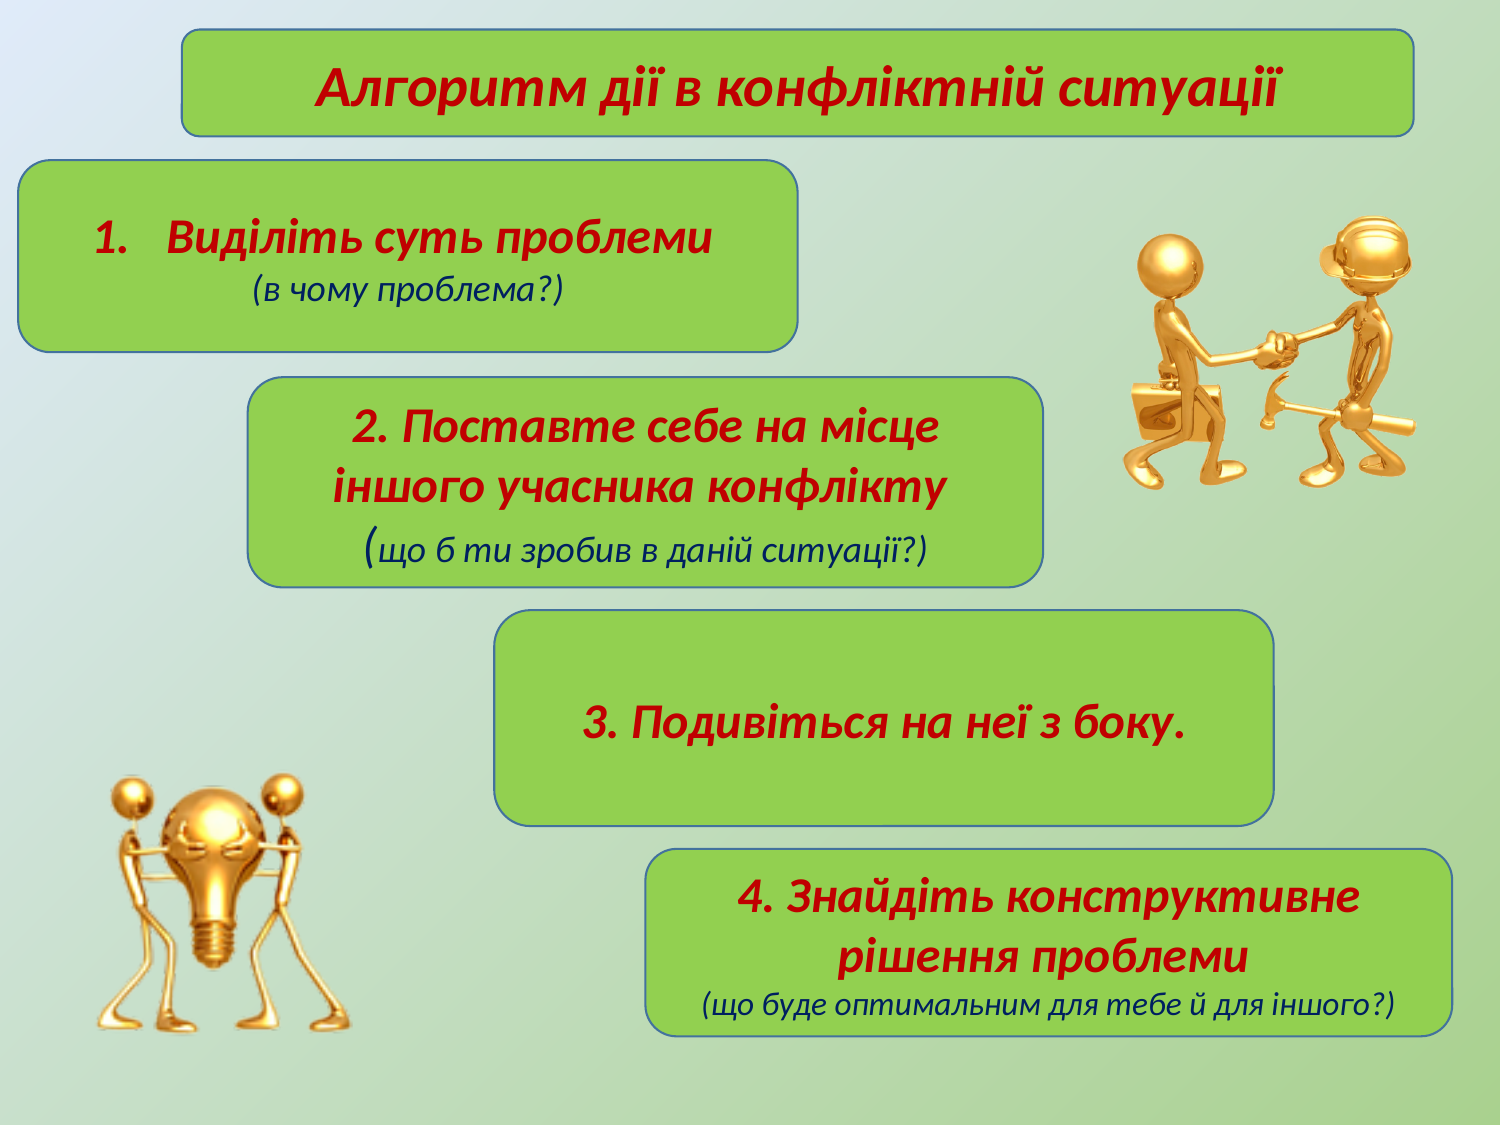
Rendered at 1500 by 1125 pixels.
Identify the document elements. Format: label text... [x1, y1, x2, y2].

text_box 2. Поставте себе на місце іншого учасника конфлікту (що б ти зробив в даній ситуації?) [246, 376, 1045, 589]
text_box Алгоритм дії в конфліктній ситуації [180, 28, 1415, 138]
text_box Виділіть суть проблеми (в чому проблема?) [17, 159, 799, 354]
picture [18, 752, 420, 1055]
text_box 4. Знайдіть конструктивне рішення проблеми (що буде оптимальним для тебе й для іншого?) [644, 847, 1454, 1038]
picture [1118, 206, 1423, 511]
text_box 3. Подивіться на неї з боку. [493, 609, 1275, 828]
